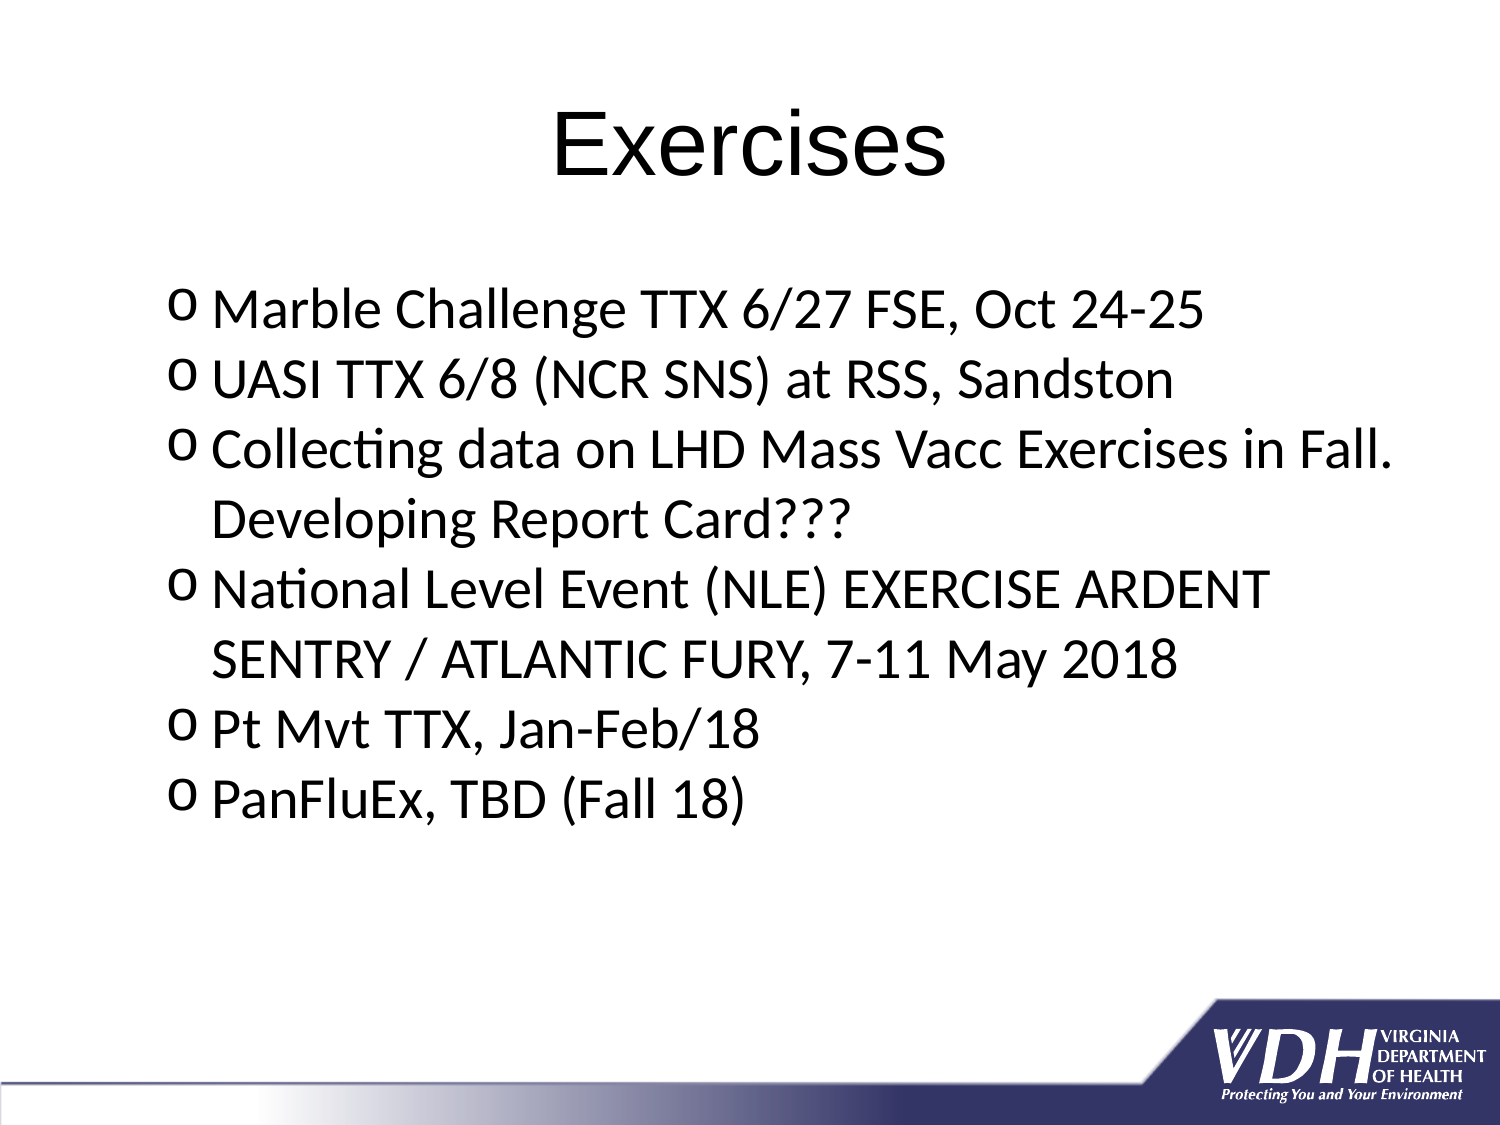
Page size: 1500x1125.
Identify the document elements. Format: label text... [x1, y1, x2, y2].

title Exercises [74, 44, 1426, 233]
list Marble Challenge TTX 6/27 FSE, Oct 24-25 UASI TTX 6/8 (NCR SNS) at RSS, Sandston Collecting data on LHD Mass Vacc Exercises in Fall. Developing Report Card??? National Level Event (NLE) EXERCISE ARDENT SENTRY / ATLANTIC FURY, 7-11 May 2018 Pt Mvt TTX, Jan-Feb/18 PanFluEx, TBD (Fall 18) [74, 262, 1426, 1006]
